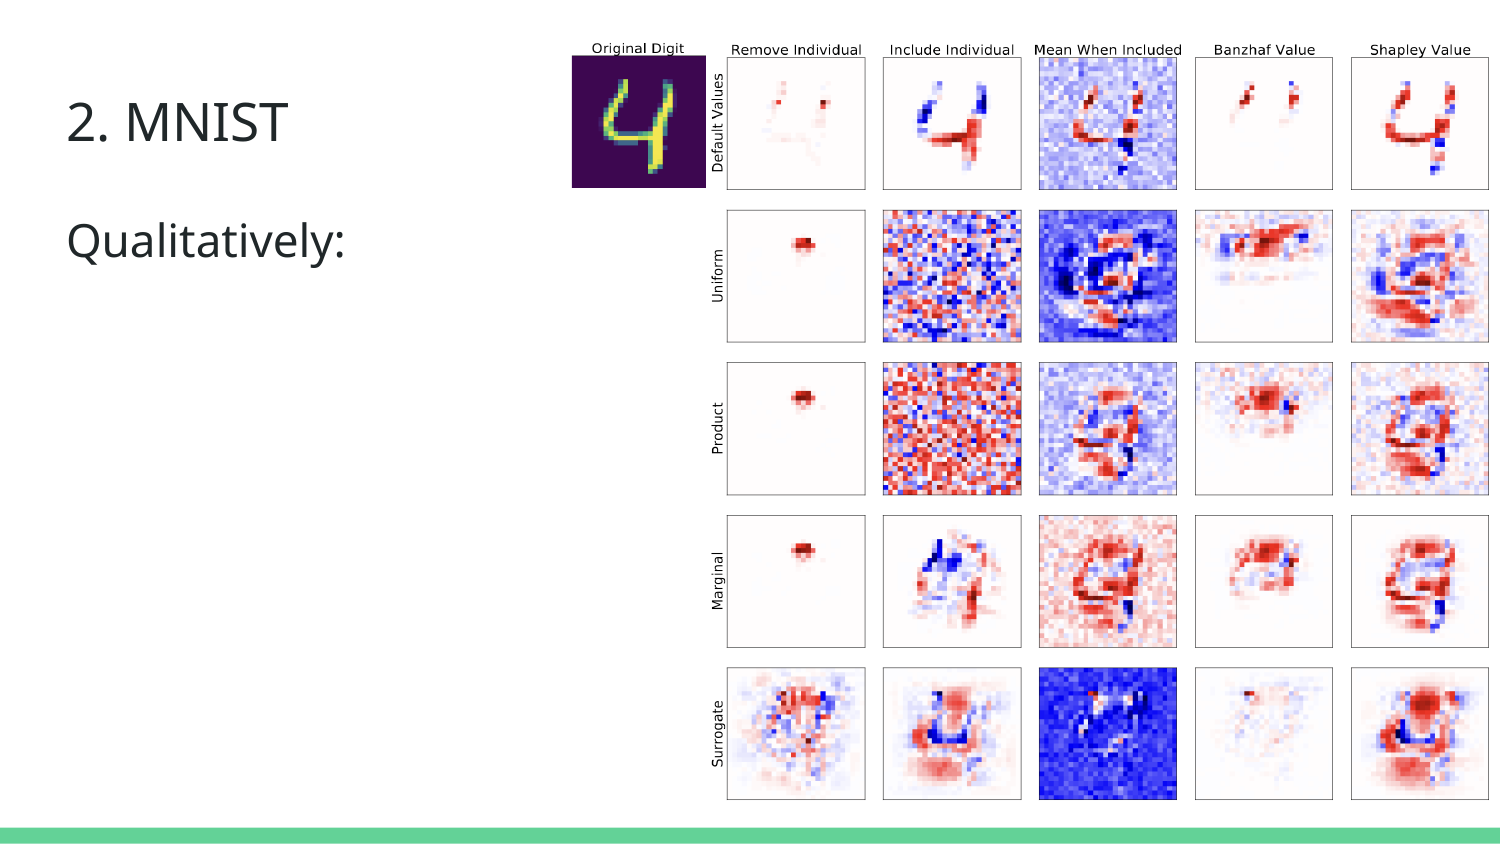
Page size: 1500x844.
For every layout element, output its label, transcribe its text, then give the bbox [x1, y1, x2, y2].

picture [571, 39, 1492, 805]
list Qualitatively: [51, 189, 700, 750]
title 2. MNIST [51, 72, 566, 167]
